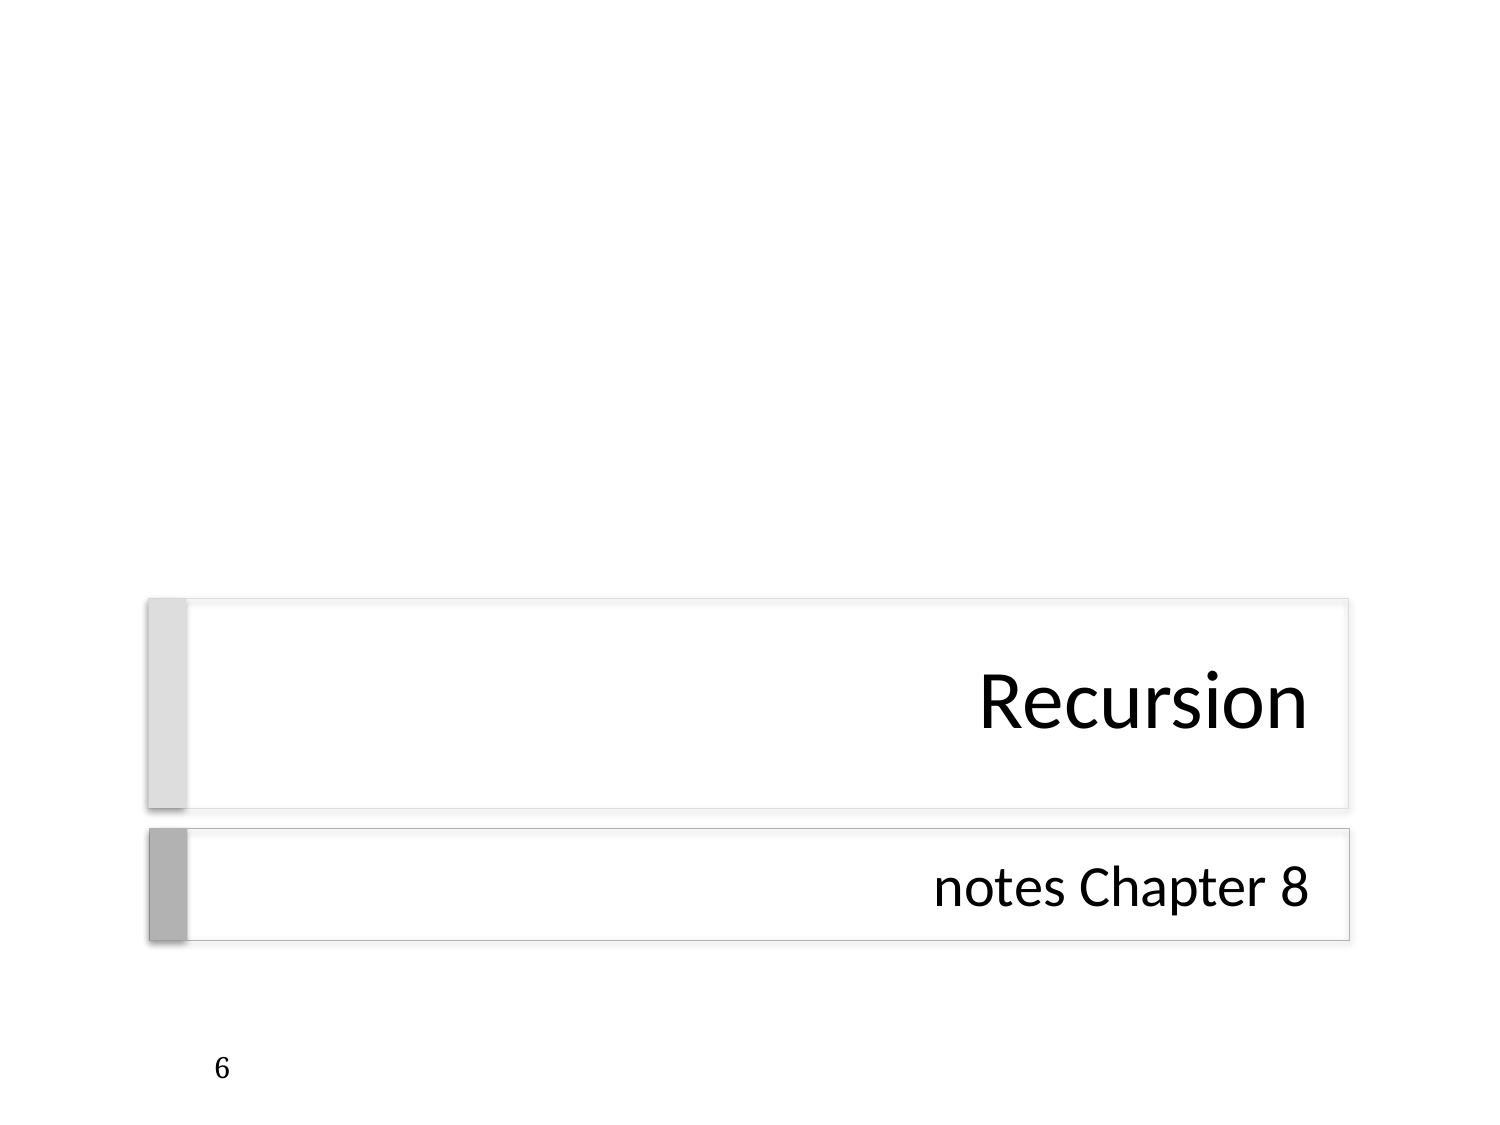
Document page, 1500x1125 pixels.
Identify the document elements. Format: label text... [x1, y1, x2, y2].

subtitle notes Chapter 8 [199, 840, 1326, 929]
title Recursion [199, 637, 1326, 801]
slide_number 6 [199, 1042, 400, 1103]
